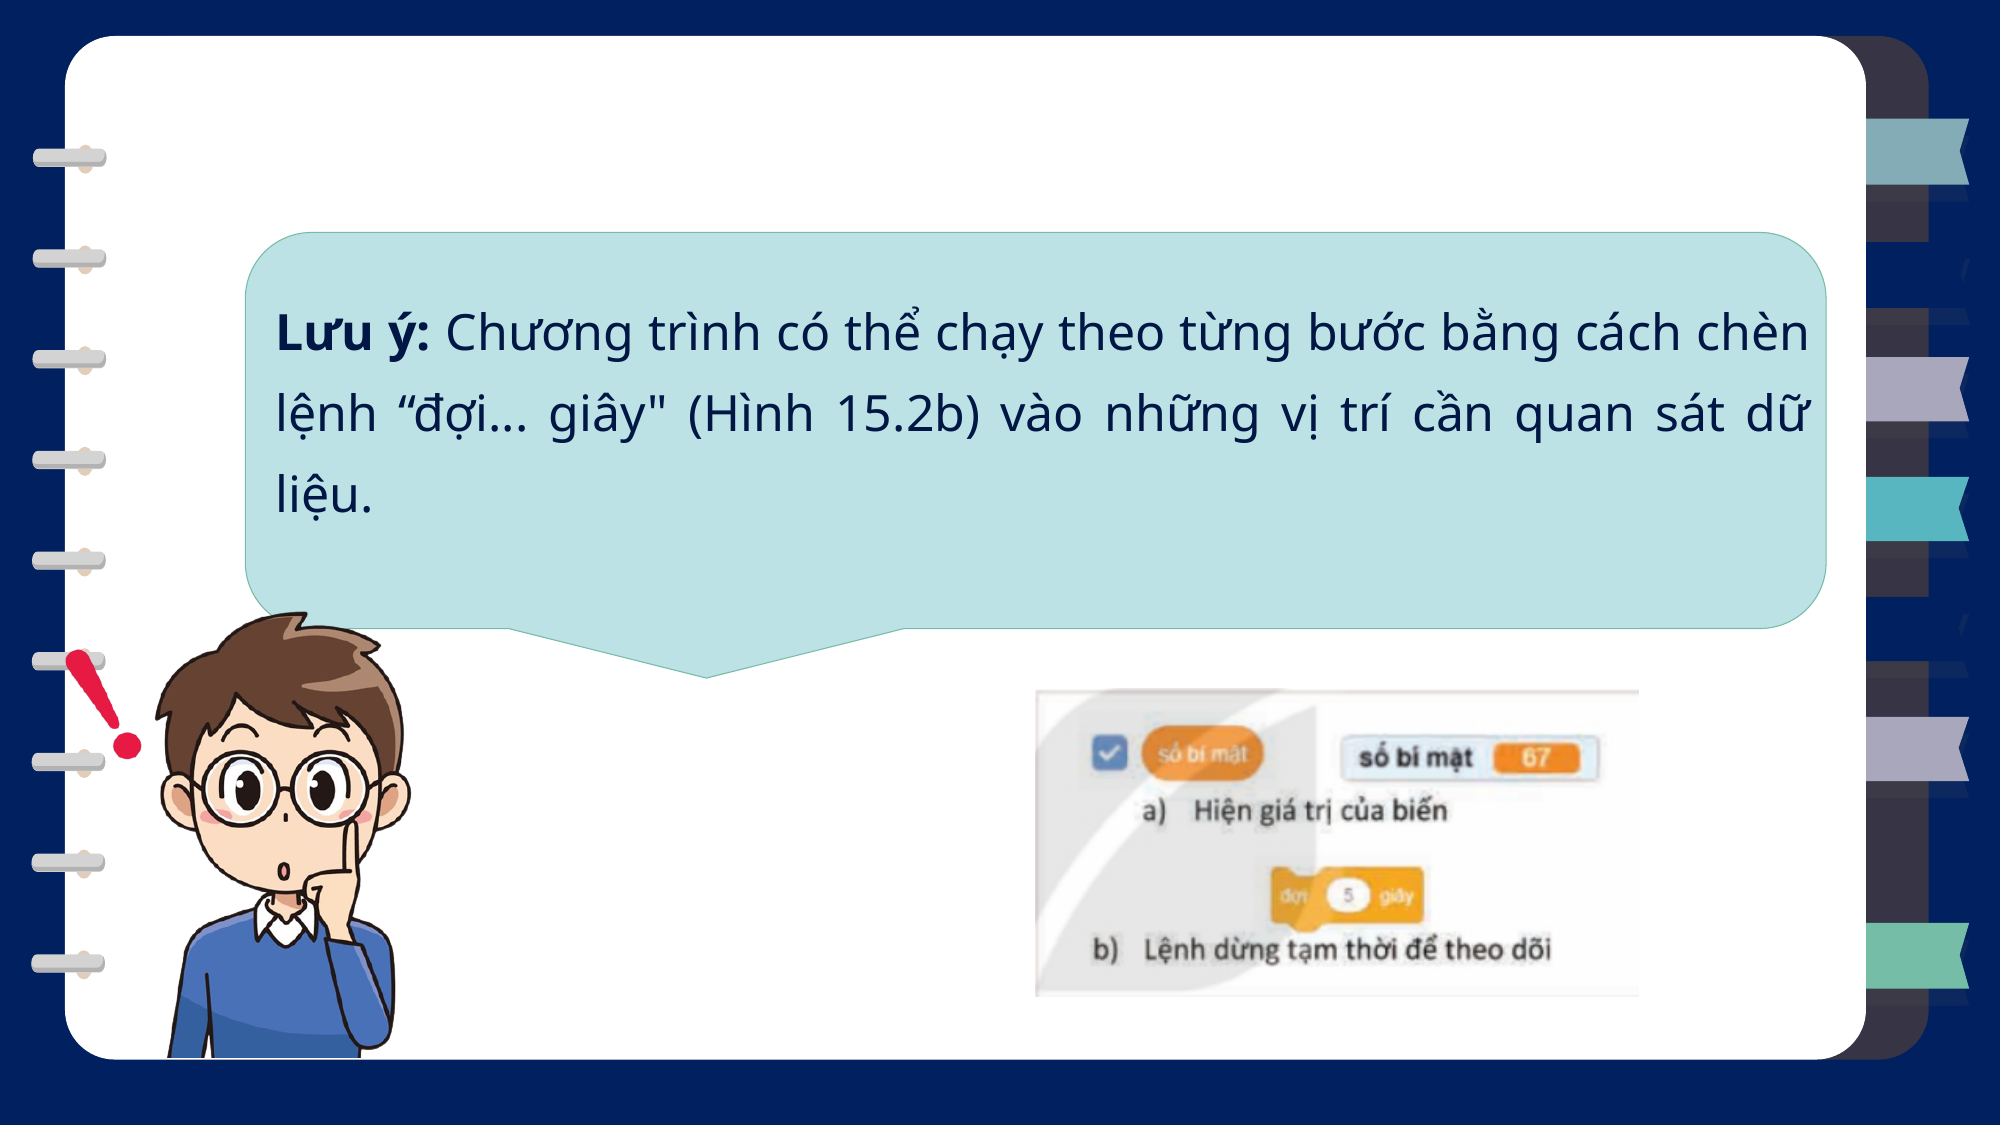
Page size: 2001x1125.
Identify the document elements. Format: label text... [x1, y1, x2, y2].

picture [54, 602, 437, 1058]
picture [1035, 688, 1639, 997]
text_box [244, 293, 1827, 679]
text_box Lưu ý: Chương trình có thể chạy theo từng bước bằng cách chèn lệnh “đợi... giây" (Hình 15.2b) vào những vị trí cần quan sát dữ liệu. [245, 272, 1827, 531]
text_box [250, 231, 1822, 272]
